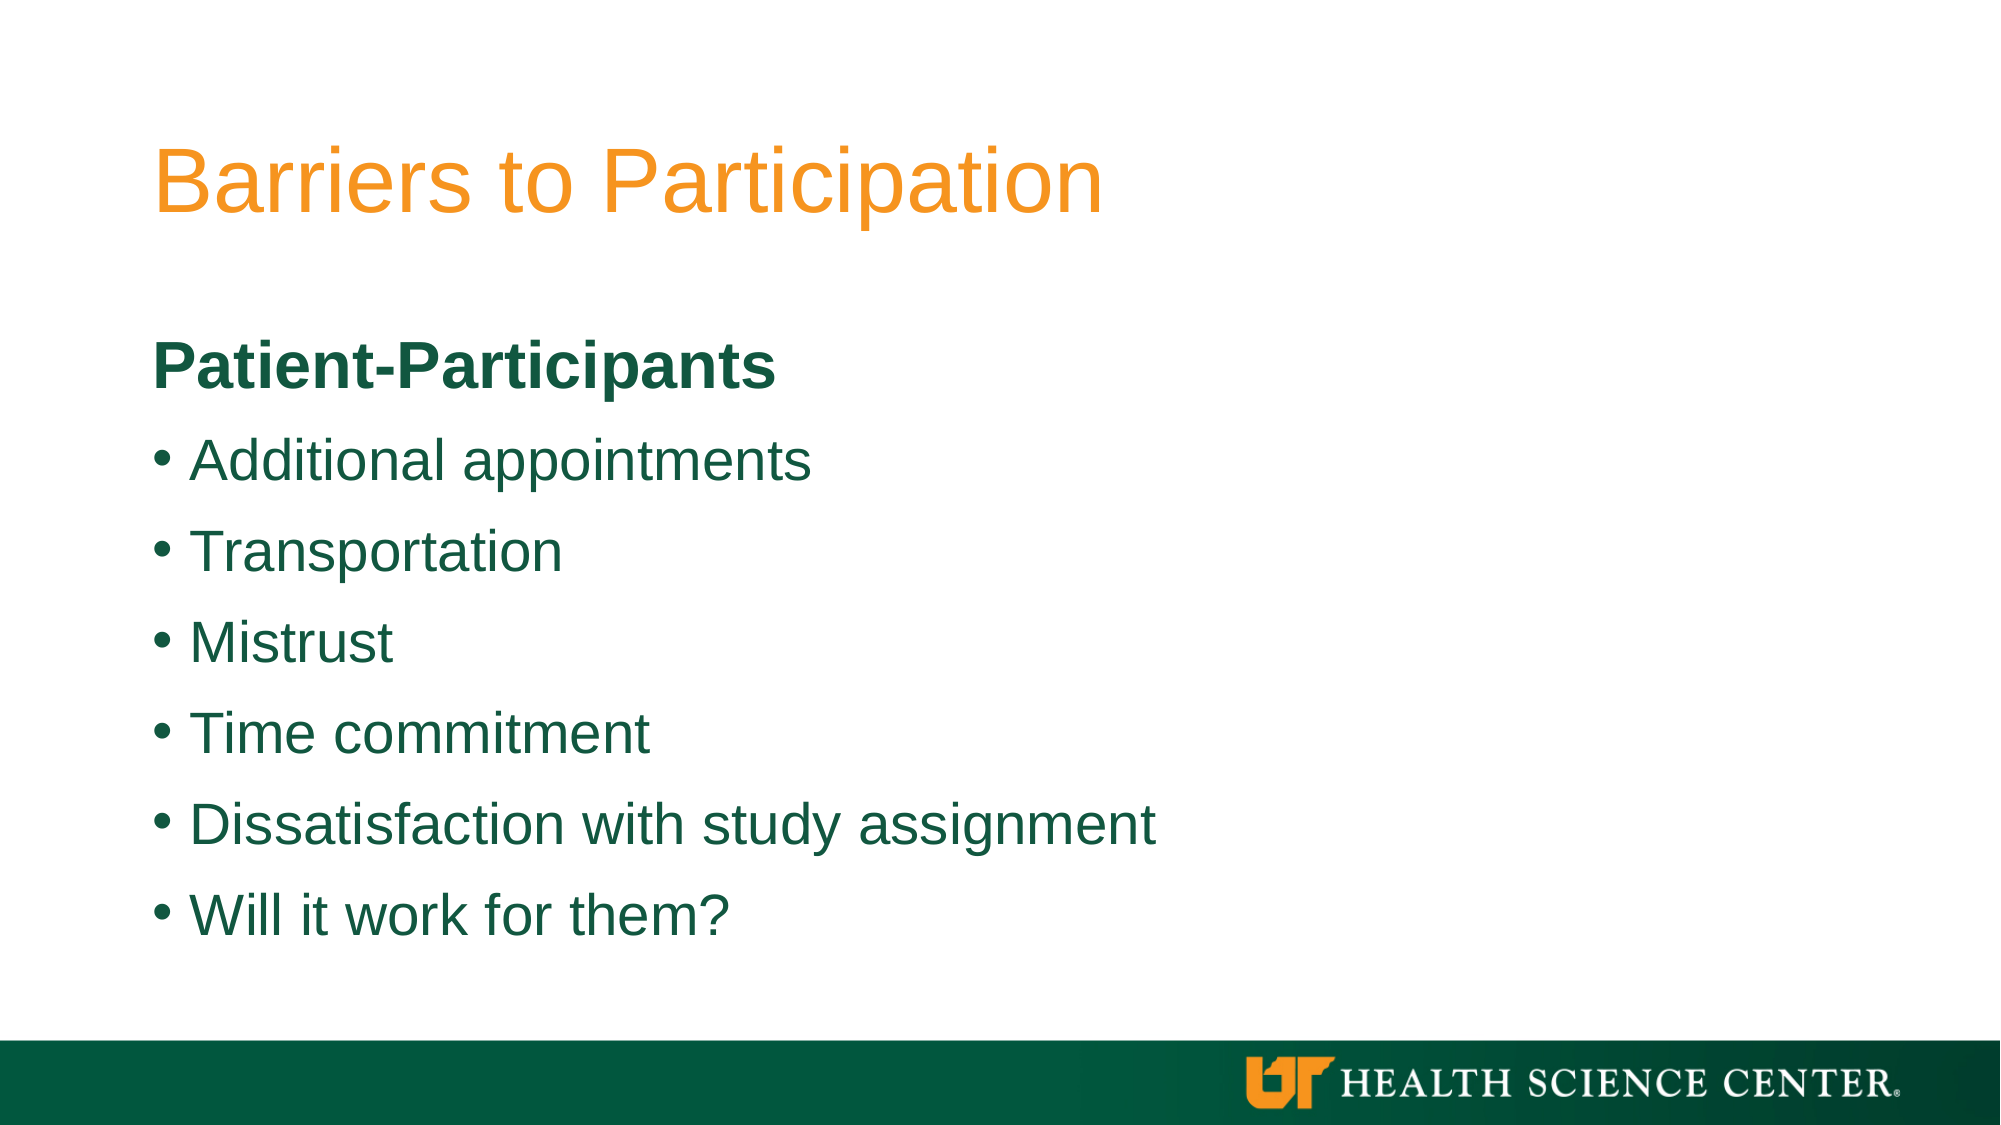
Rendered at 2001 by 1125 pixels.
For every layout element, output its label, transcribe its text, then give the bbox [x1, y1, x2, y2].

picture [0, 0, 2000, 1125]
title Barriers to Participation [137, 74, 1863, 292]
list Patient-Participants Additional appointments Transportation Mistrust Time commitment Dissatisfaction with study assignment Will it work for them? [137, 314, 1863, 1028]
